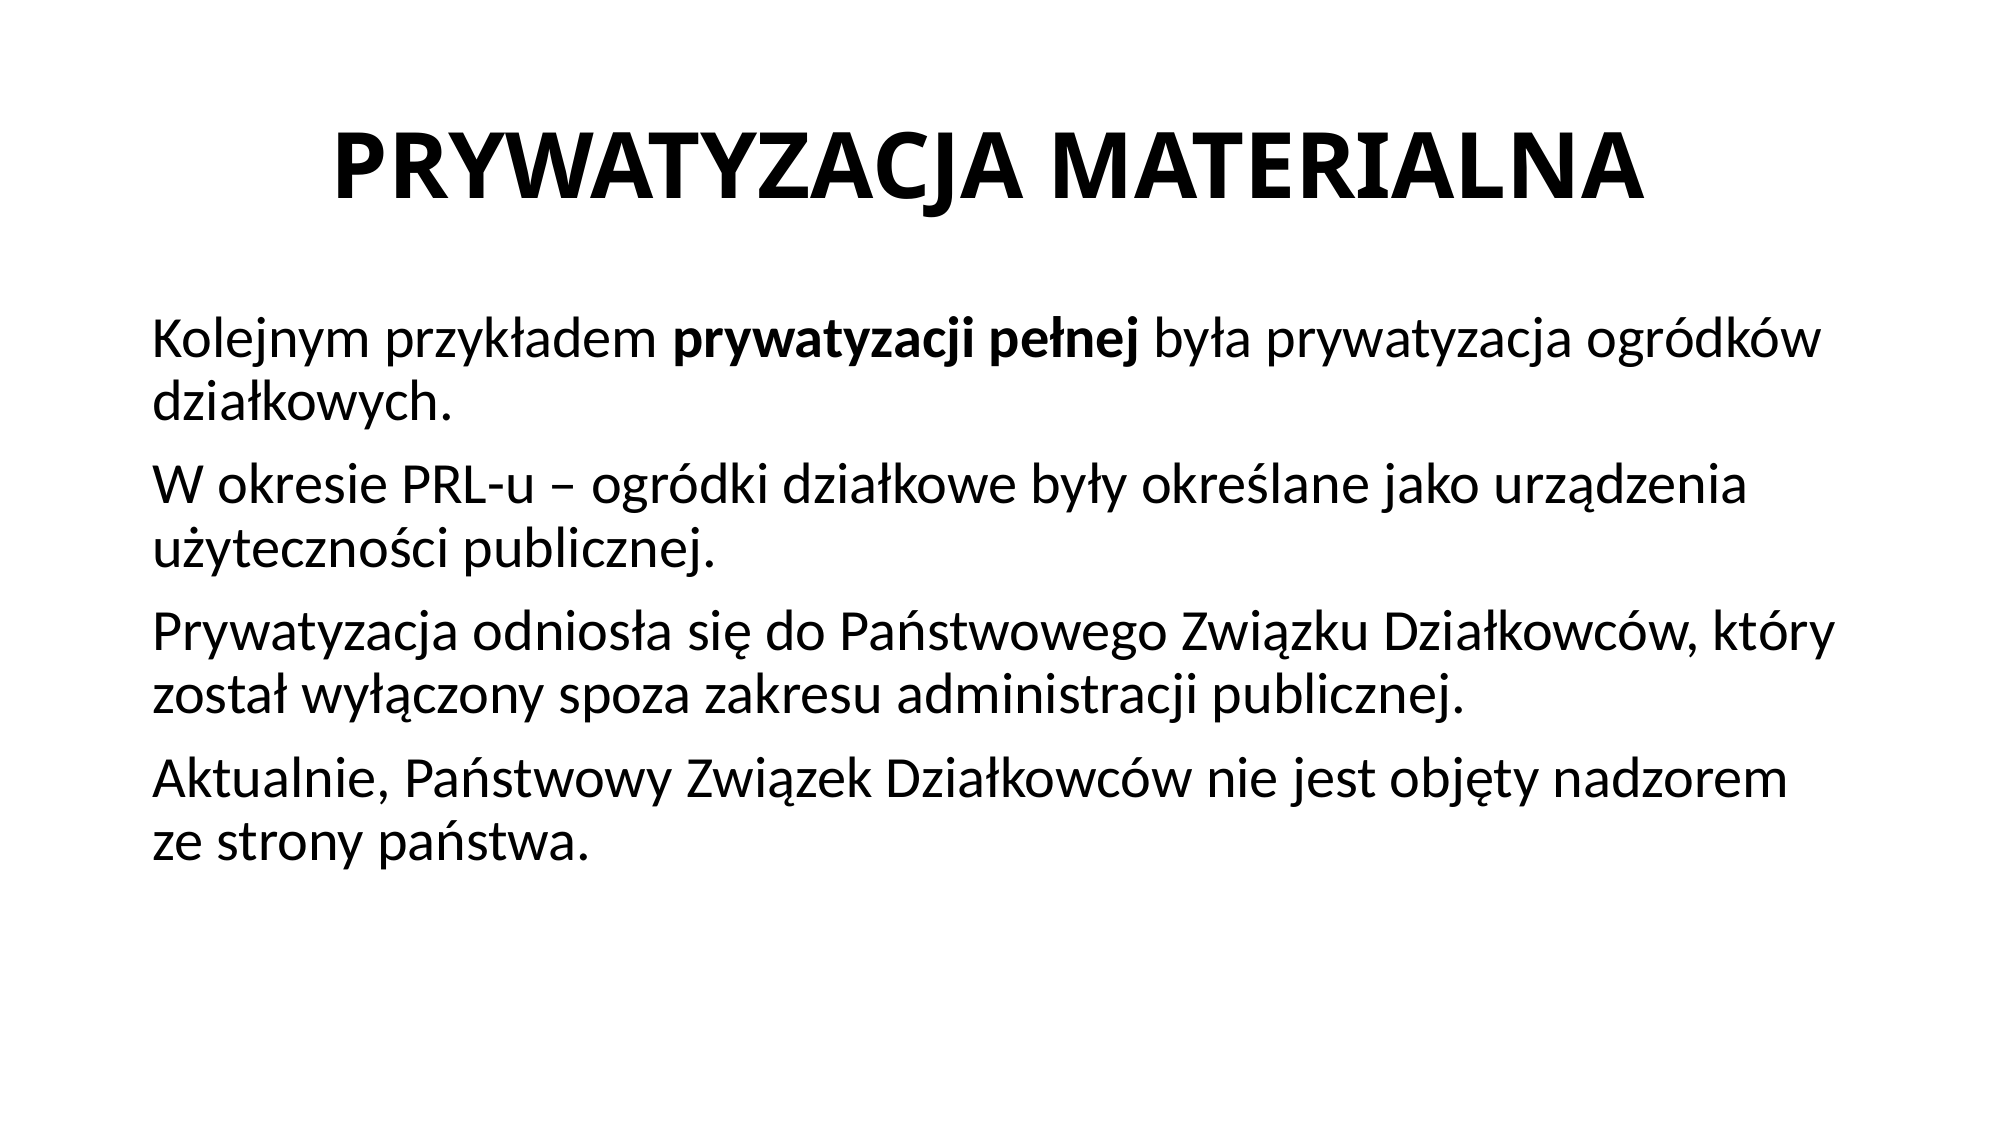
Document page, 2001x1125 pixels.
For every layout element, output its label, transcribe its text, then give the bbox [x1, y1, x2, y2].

title PRYWATYZACJA MATERIALNA [137, 59, 1863, 278]
list Kolejnym przykładem prywatyzacji pełnej była prywatyzacja ogródków działkowych. W okresie PRL-u – ogródki działkowe były określane jako urządzenia użyteczności publicznej. Prywatyzacja odniosła się do Państwowego Związku Działkowców, który został wyłączony spoza zakresu administracji publicznej. Aktualnie, Państwowy Związek Działkowców nie jest objęty nadzorem ze strony państwa. [137, 299, 1863, 1014]
